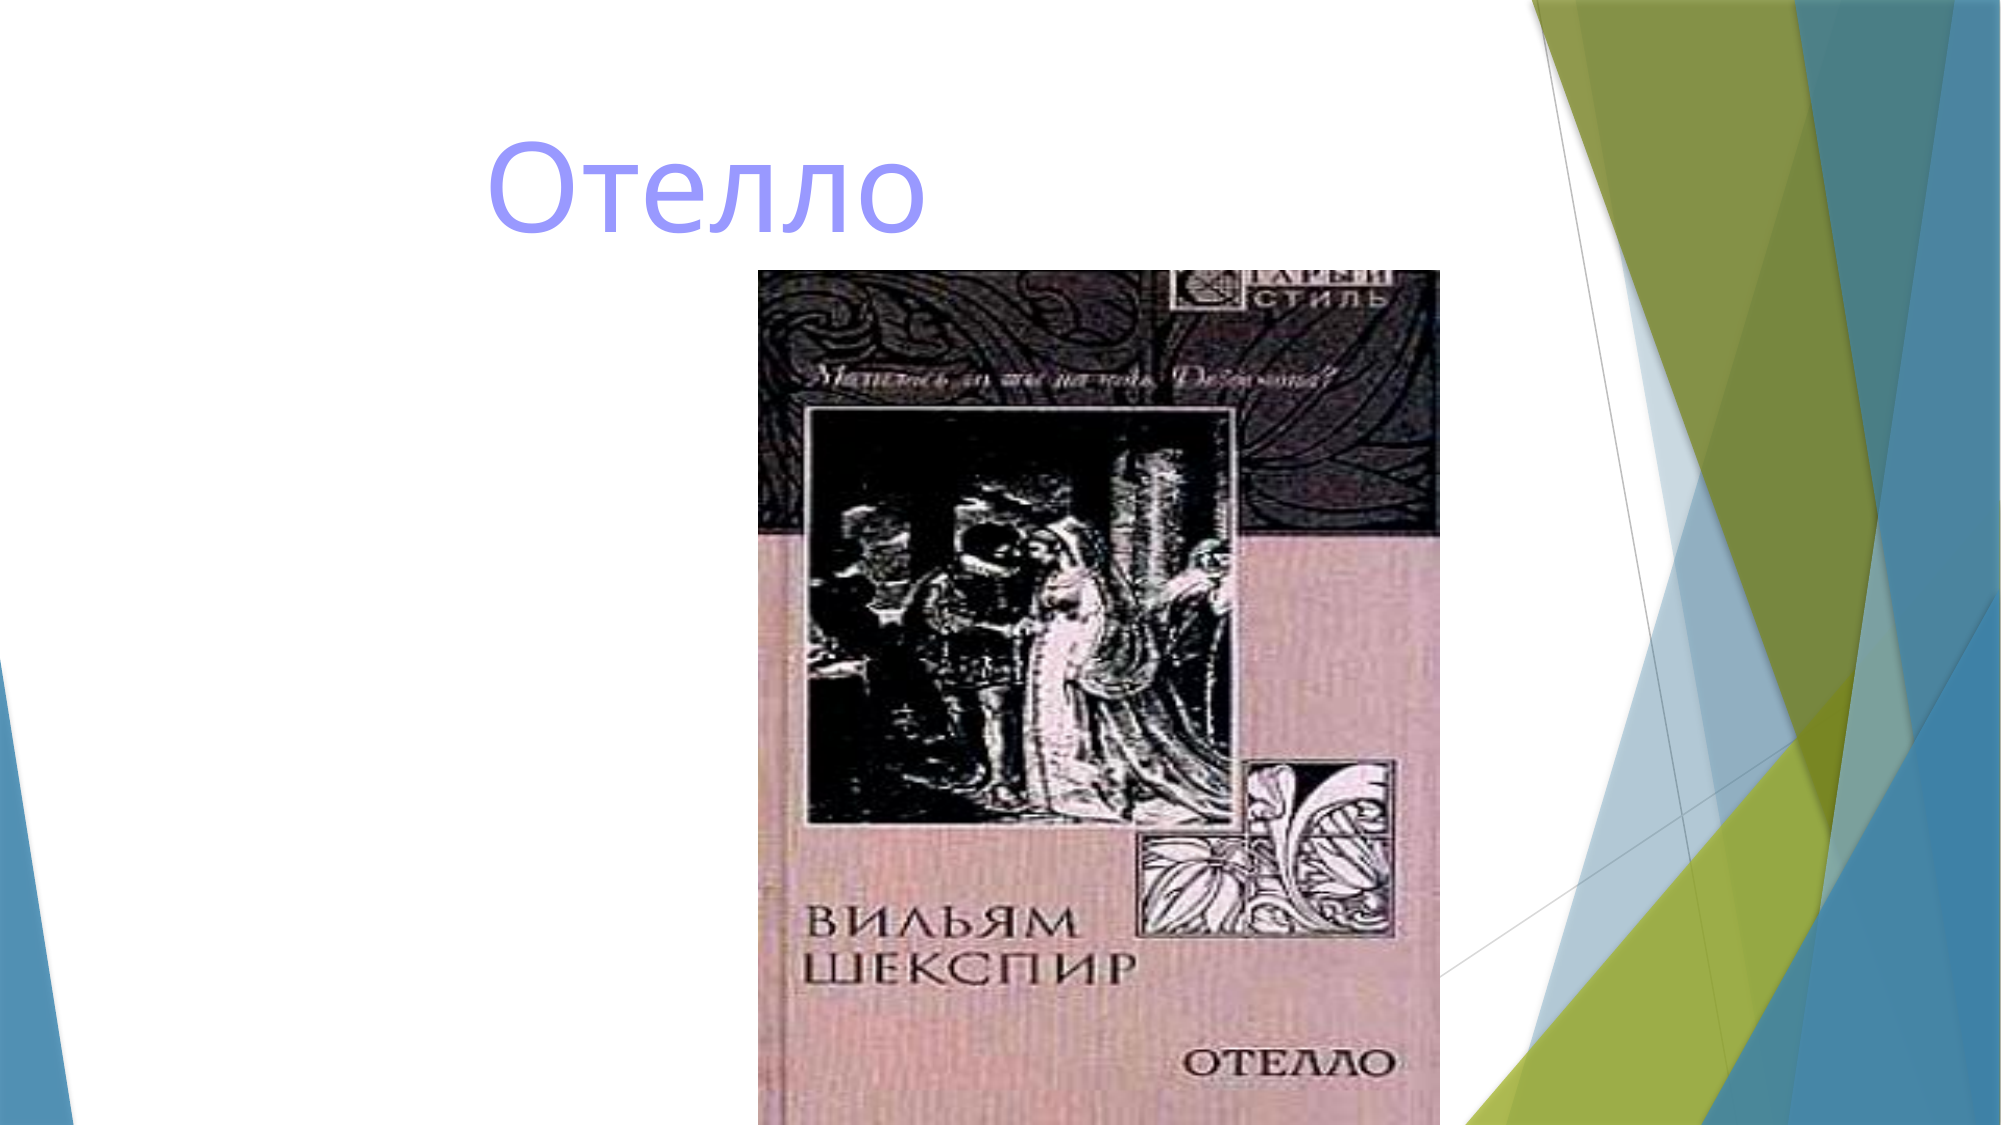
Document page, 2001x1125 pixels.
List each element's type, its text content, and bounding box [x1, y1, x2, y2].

title Отелло [111, 99, 1522, 317]
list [758, 270, 1441, 1125]
